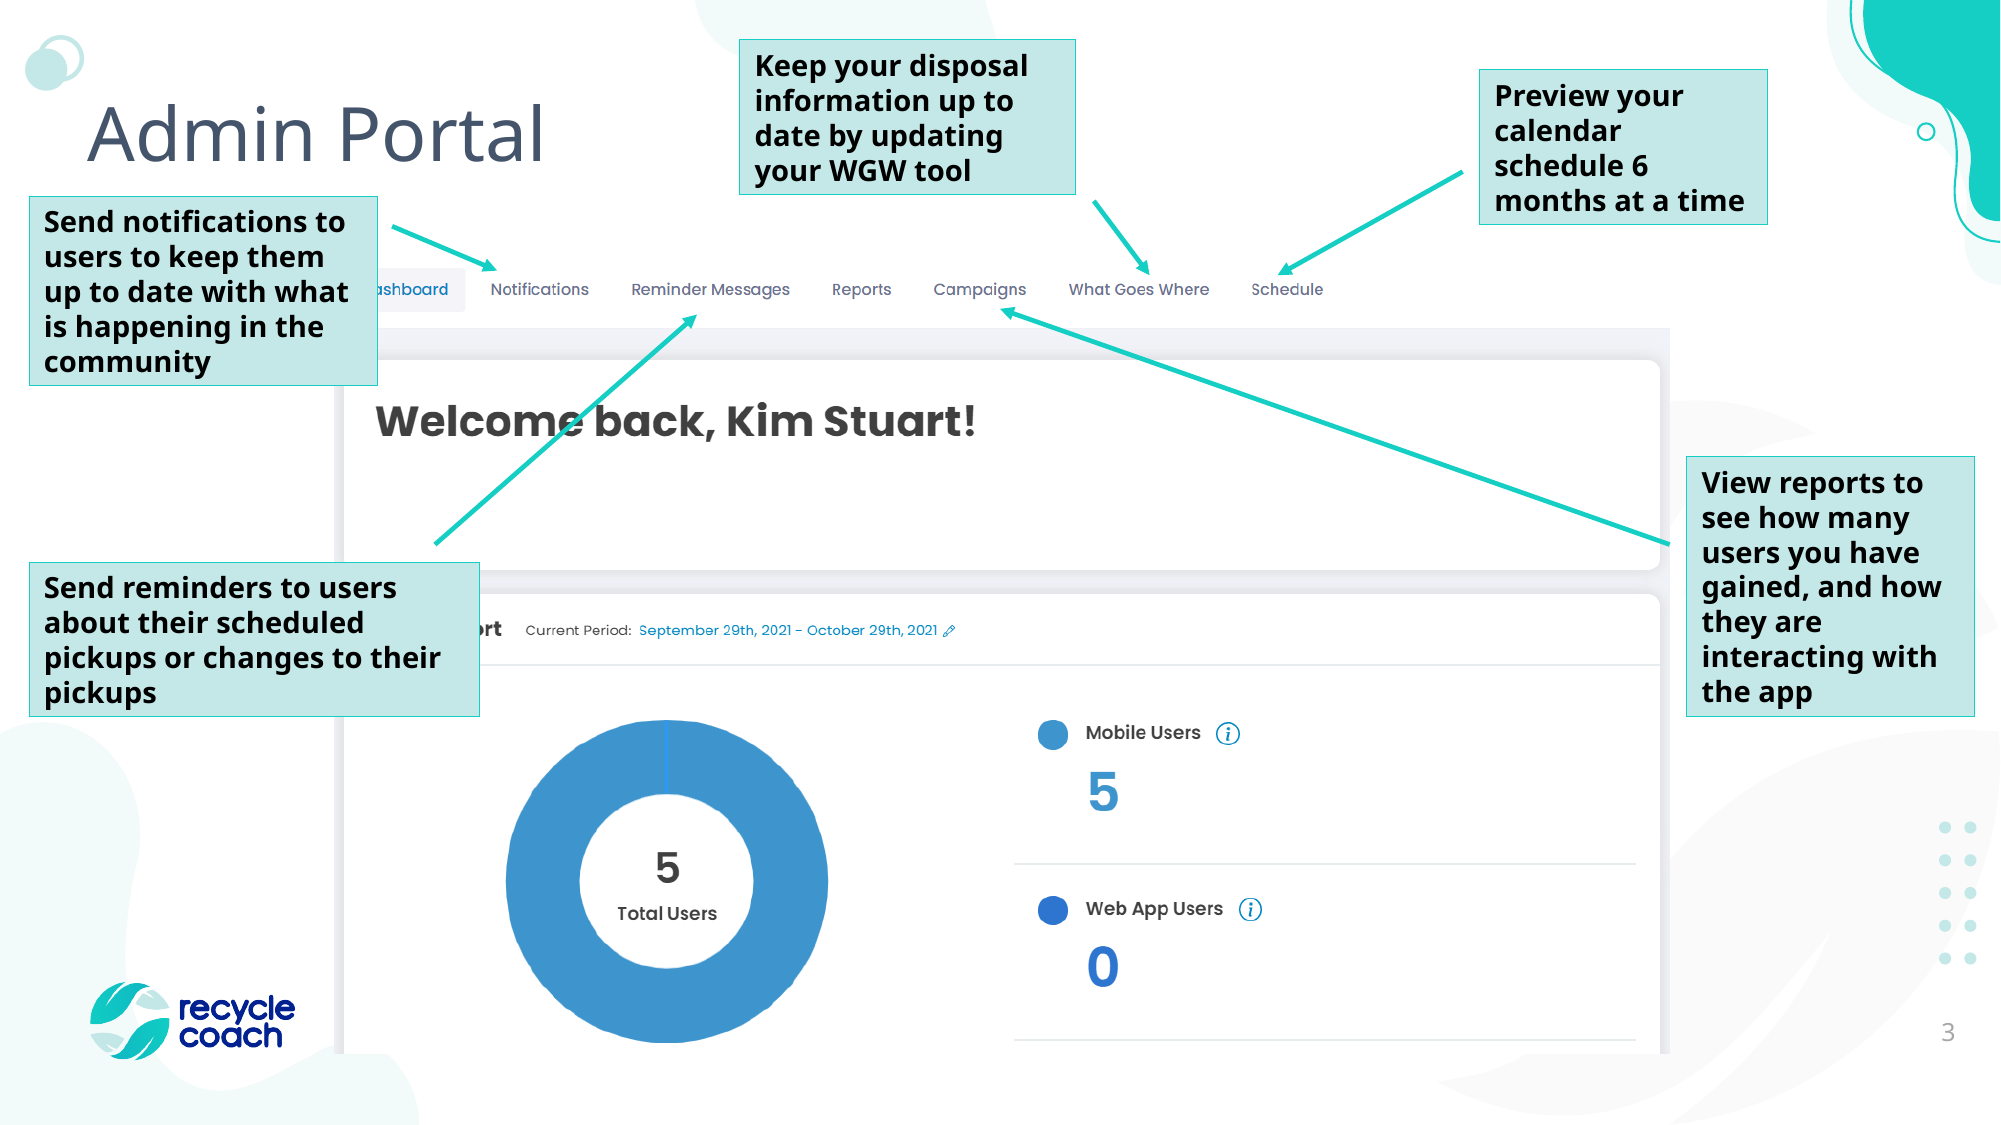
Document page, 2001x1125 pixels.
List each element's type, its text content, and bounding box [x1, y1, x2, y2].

text_box Keep your disposal information up to date by updating your WGW tool [739, 39, 1076, 195]
text_box View reports to see how many users you have gained, and how they are interacting with the app [1686, 456, 1975, 717]
text_box Send reminders to users about their scheduled pickups or changes to their pickups [29, 562, 334, 717]
picture [334, 256, 1670, 1054]
picture [87, 979, 298, 1063]
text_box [1277, 171, 1463, 276]
text_box Preview your calendar schedule 6 months at a time [1479, 69, 1768, 225]
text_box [1093, 200, 1150, 276]
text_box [434, 314, 698, 545]
slide_number 3 [1852, 1004, 1971, 1064]
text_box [999, 308, 1670, 545]
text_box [392, 226, 497, 271]
title Admin Portal [87, 103, 1171, 240]
text_box Send notifications to users to keep them up to date with what is happening in the community [29, 196, 378, 386]
